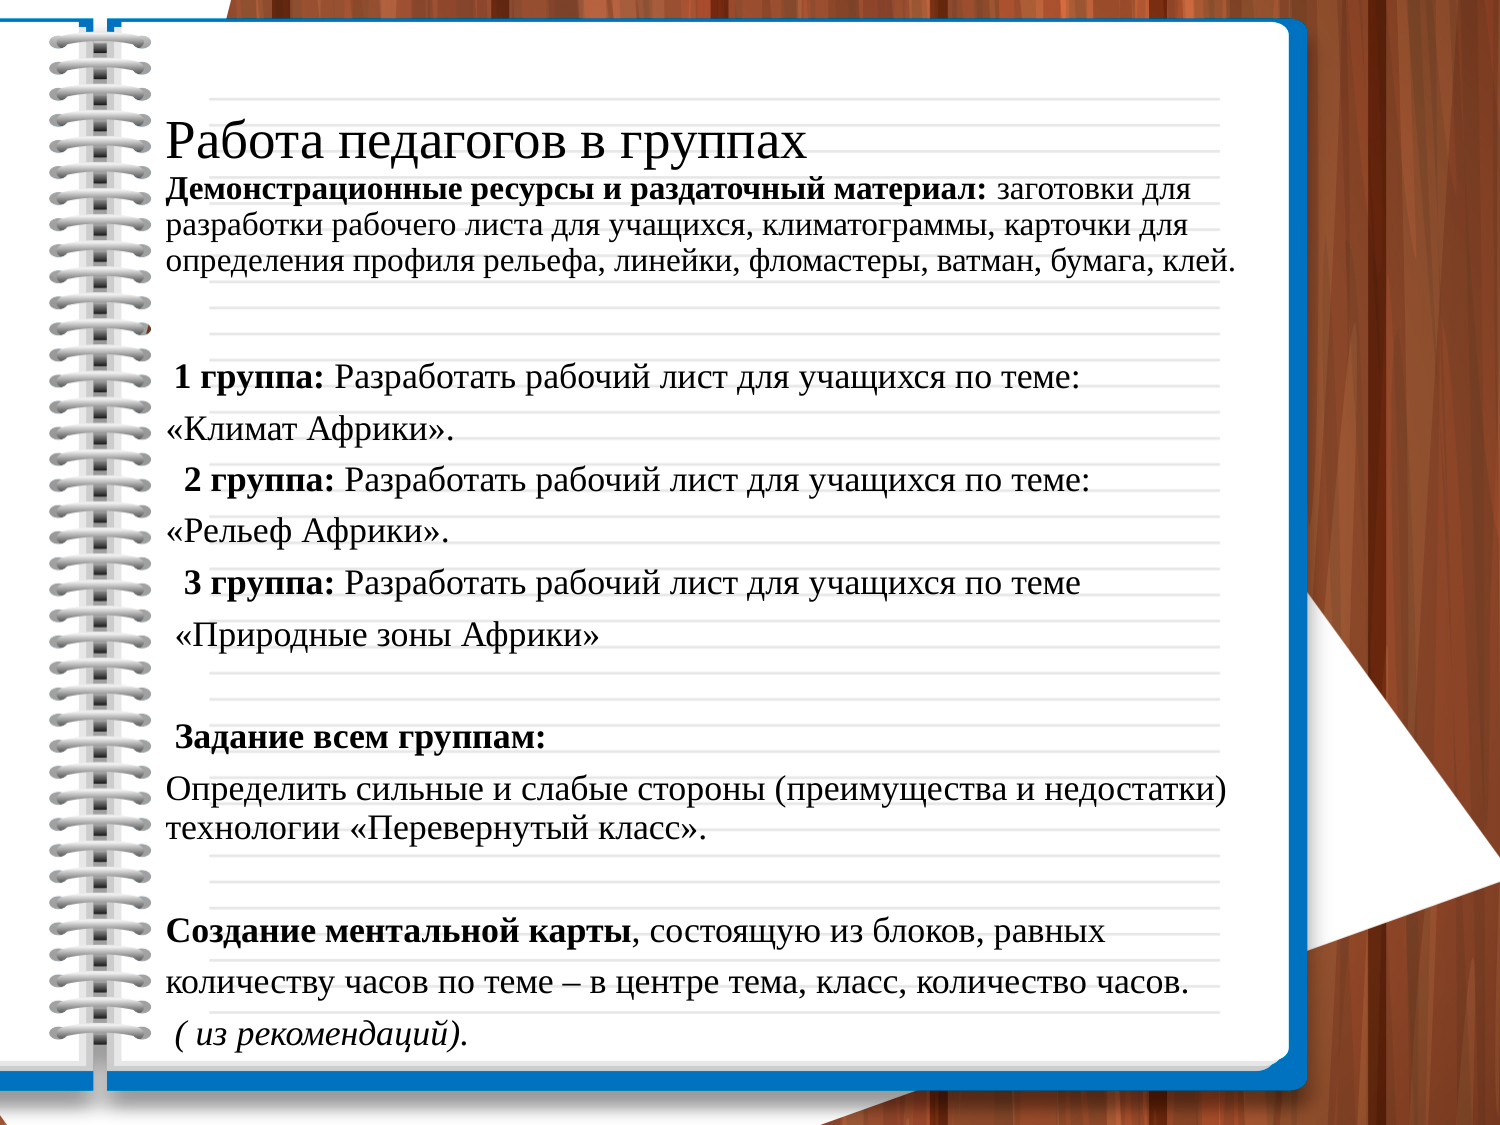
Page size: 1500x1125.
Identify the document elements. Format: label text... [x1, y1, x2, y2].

list 1 группа: Разработать рабочий лист для учащихся по теме: «Климат Африки». 2 группа: Разработать рабочий лист для учащихся по теме: «Рельеф Африки». 3 группа: Разработать рабочий лист для учащихся по теме «Природные зоны Африки» Задание всем группам: Определить сильные и слабые стороны (преимущества и недостатки) технологии «Перевернутый класс». Создание ментальной карты, состоящую из блоков, равных количеству часов по теме – в центре тема, класс, количество часов. ( из рекомендаций). [150, 350, 1306, 1064]
title Работа педагогов в группах Демонстрационные ресурсы и раздаточный материал: заготовки для разработки рабочего листа для учащихся, климатограммы, карточки для определения профиля рельефа, линейки, фломастеры, ватман, бумага, клей. [150, 86, 1271, 304]
picture [0, 0, 1500, 1125]
